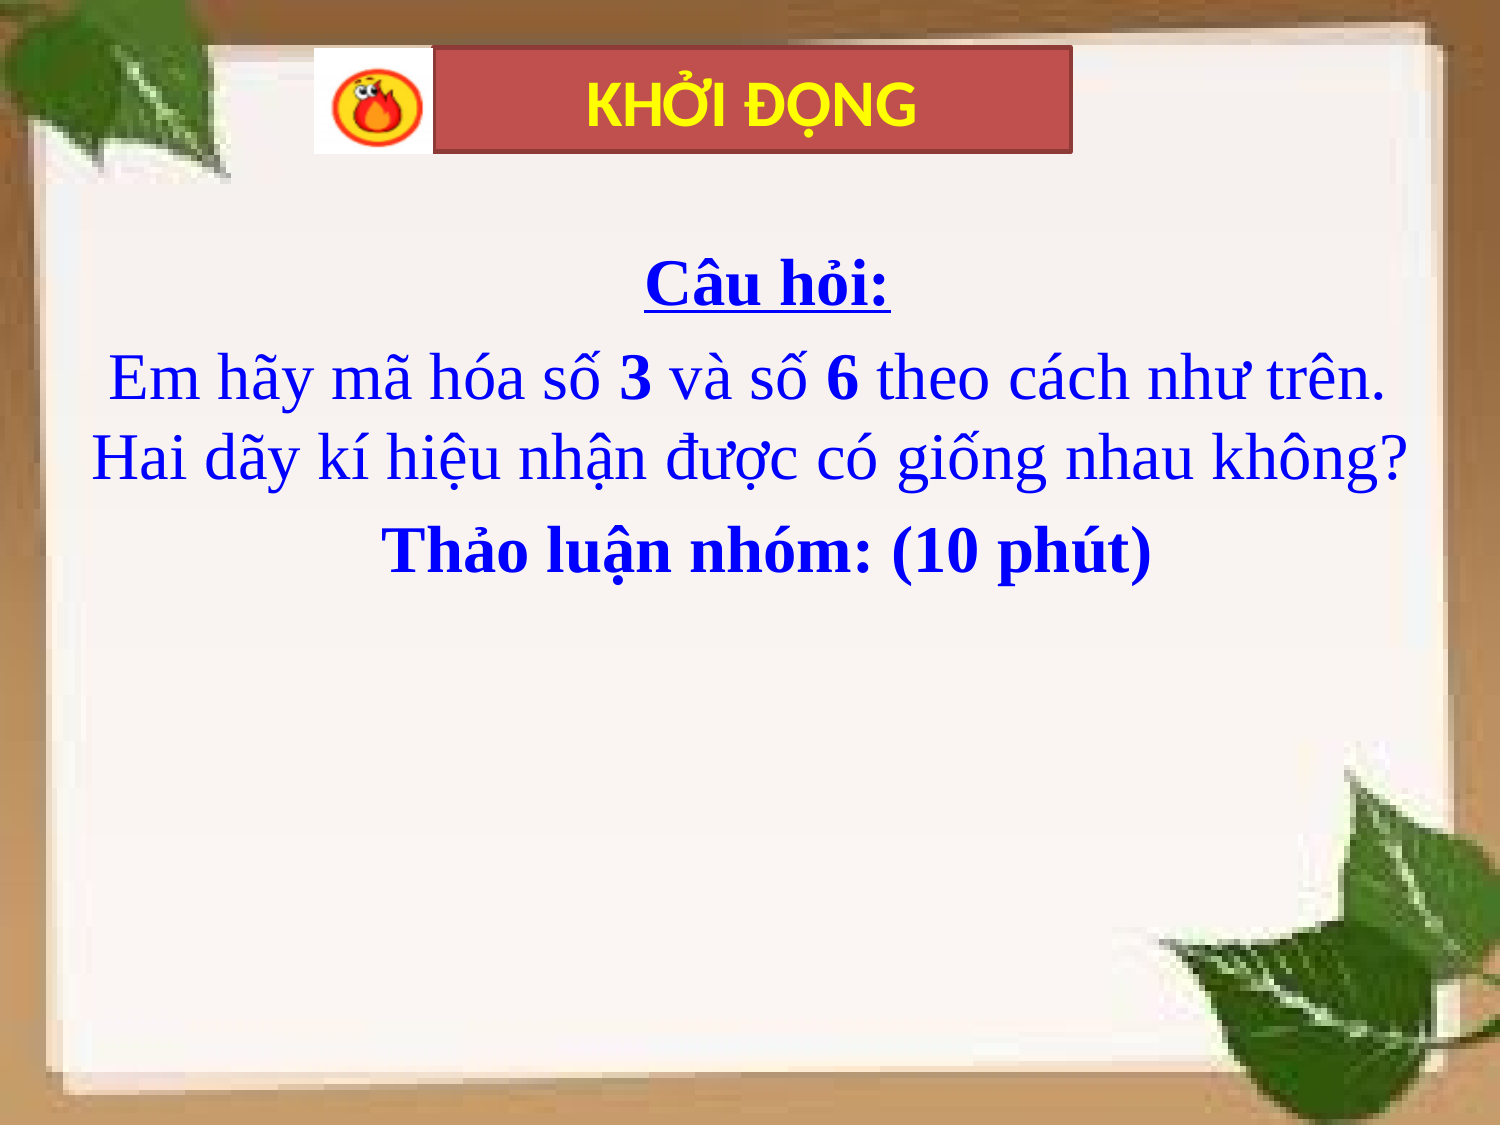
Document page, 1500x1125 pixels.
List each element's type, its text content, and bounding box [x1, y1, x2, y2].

list Câu hỏi: Em hãy mã hóa số 3 và số 6 theo cách như trên. Hai dãy kí hiệu nhận được có giống nhau không? Thảo luận nhóm: (10 phút) [76, 231, 1459, 398]
text_box KHỞI ĐỘNG [431, 45, 1073, 154]
picture [0, 0, 1500, 1125]
